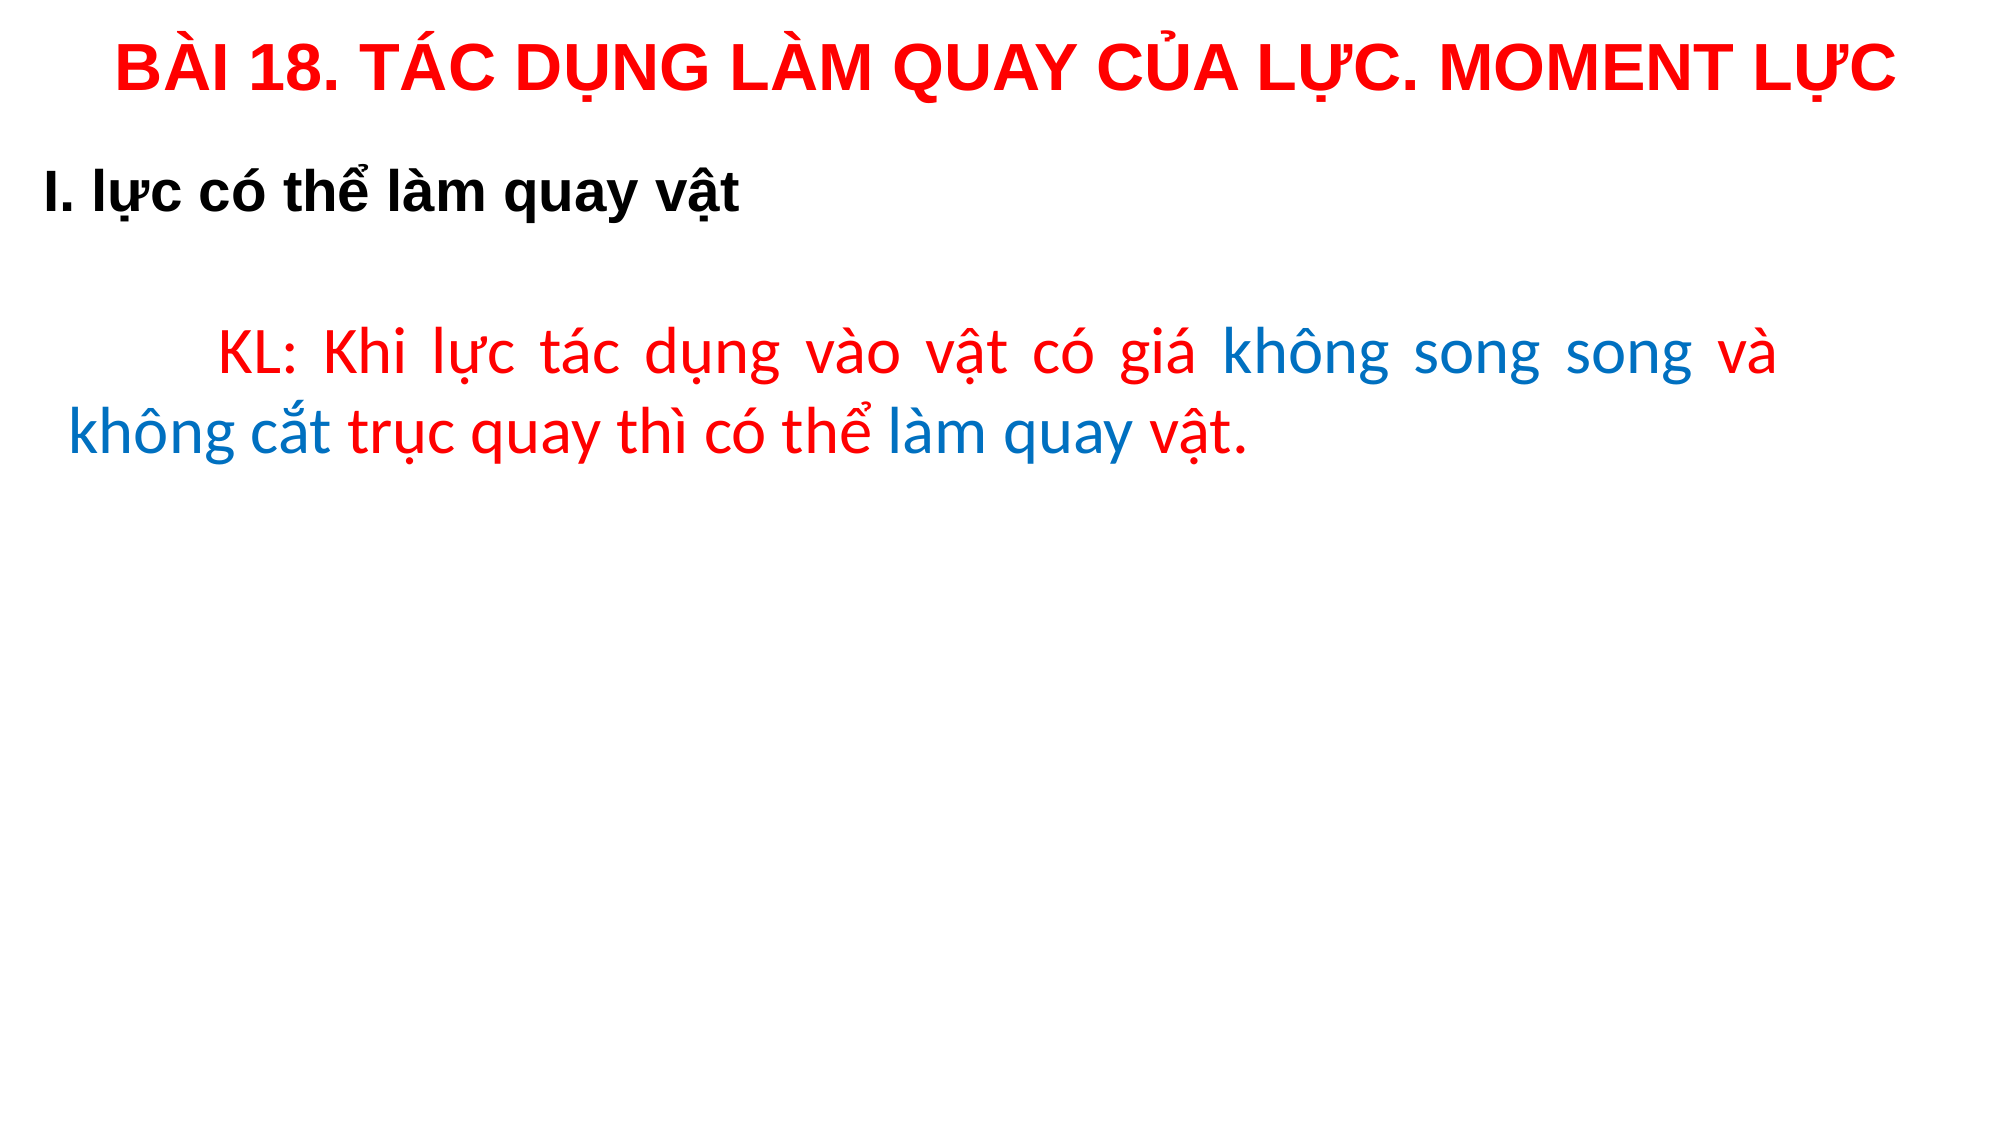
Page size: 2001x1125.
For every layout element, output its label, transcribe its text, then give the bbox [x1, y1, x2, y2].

text_box BÀI 18. TÁC DỤNG LÀM QUAY CỦA LỰC. MOMENT LỰC [53, 14, 1961, 114]
text_box KL: Khi lực tác dụng vào vật có giá không song song và không cắt trục quay thì có thể làm quay vật. [53, 299, 1794, 475]
text_box I. lực có thể làm quay vật [28, 145, 970, 231]
